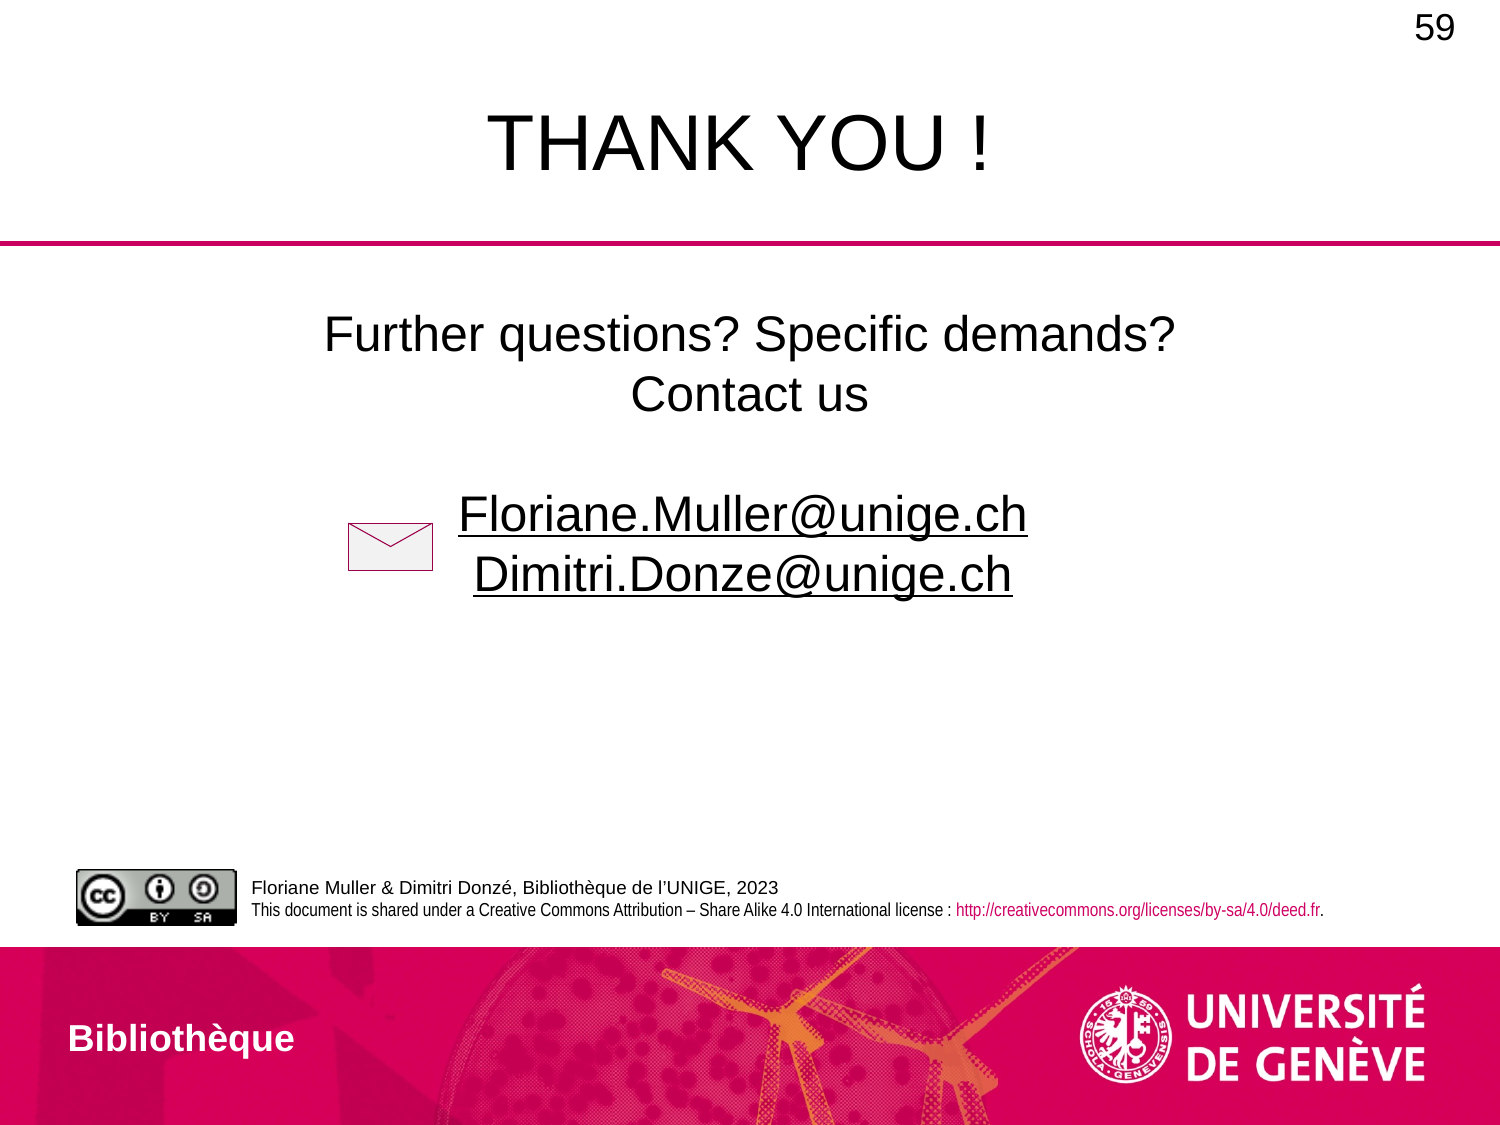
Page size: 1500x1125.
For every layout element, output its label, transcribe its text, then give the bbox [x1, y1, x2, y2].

picture [0, 947, 1500, 1125]
slide_number 59 [1399, 0, 1500, 67]
picture [76, 869, 237, 927]
text_box Further questions? Specific demands? Contact us Floriane.Muller@unige.ch Dimitri.Donze@unige.ch [242, 294, 1258, 740]
title Thank you ! [75, 45, 1425, 233]
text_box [348, 522, 433, 571]
text_box Floriane Muller & Dimitri Donzé, Bibliothèque de l’UNIGE, 2023 This document is shared under a Creative Commons Attribution – Share Alike 4.0 International license : http://creativecommons.org/licenses/by-sa/4.0/deed.fr. [251, 875, 1425, 920]
